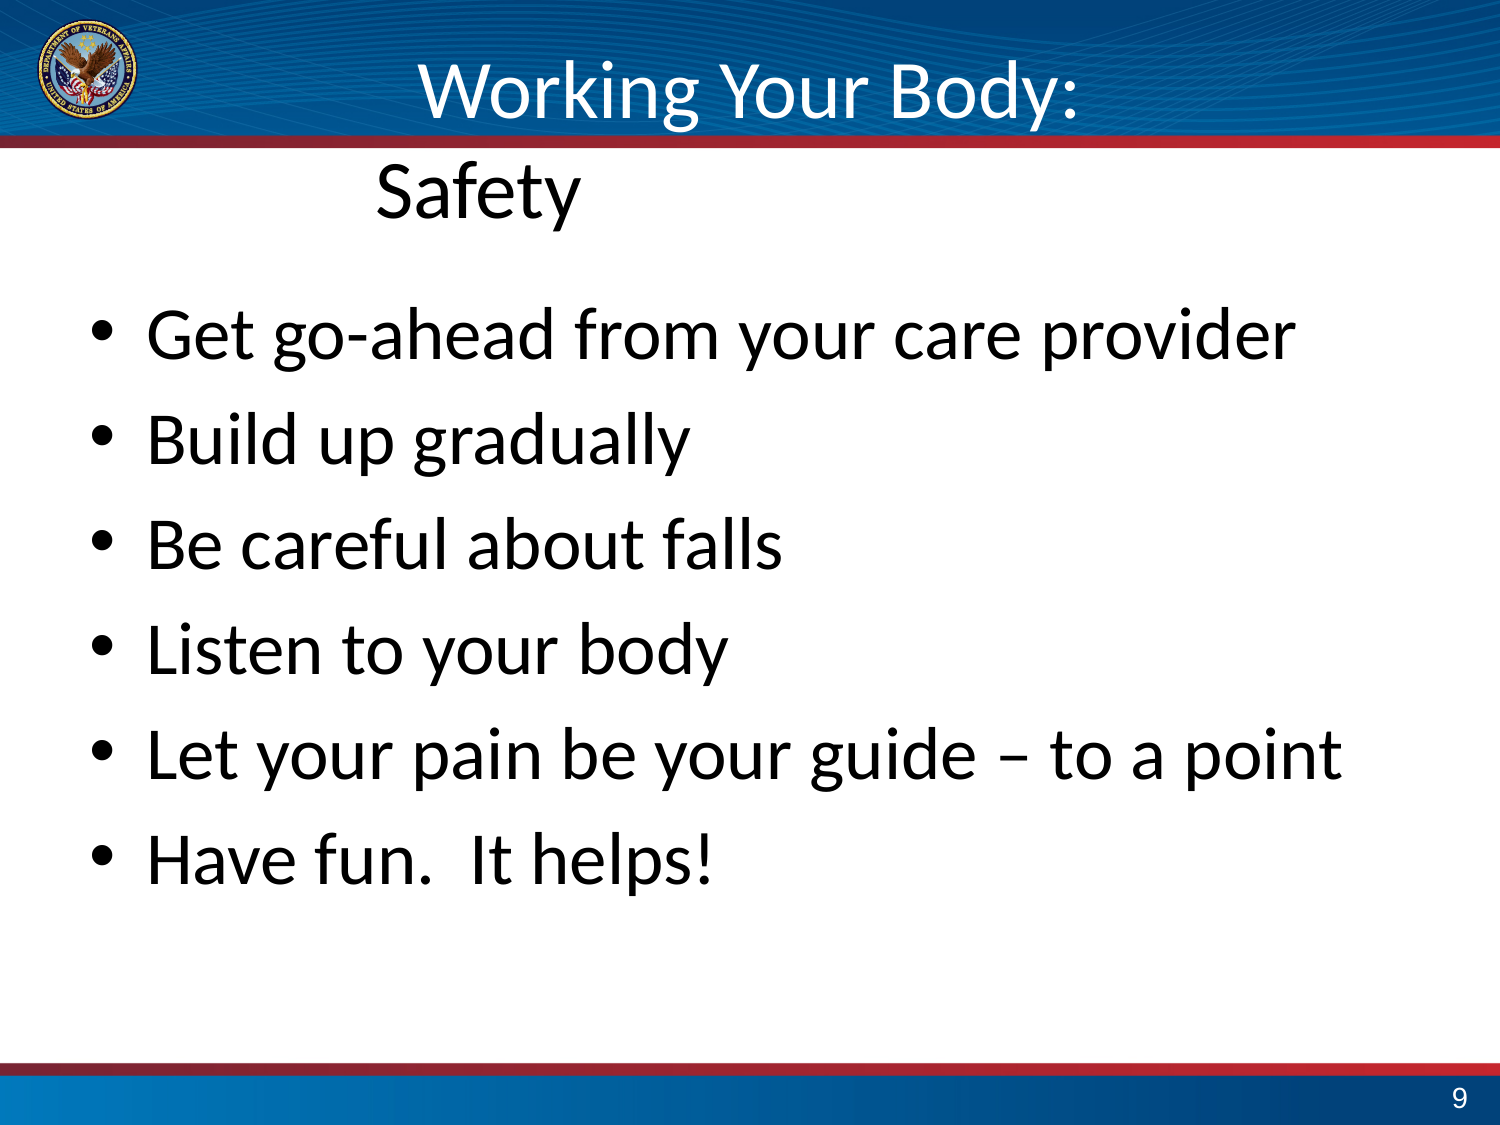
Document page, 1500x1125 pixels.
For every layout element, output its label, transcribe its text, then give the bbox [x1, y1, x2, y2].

slide_number 8 [1132, 1071, 1483, 1122]
picture [0, 0, 1500, 1125]
list Get go-ahead from your care provider Build up gradually Be careful about falls Listen to your body Let your pain be your guide – to a point Have fun. It helps! [75, 276, 1425, 990]
title Working Your Body: Safety [75, 28, 1425, 240]
